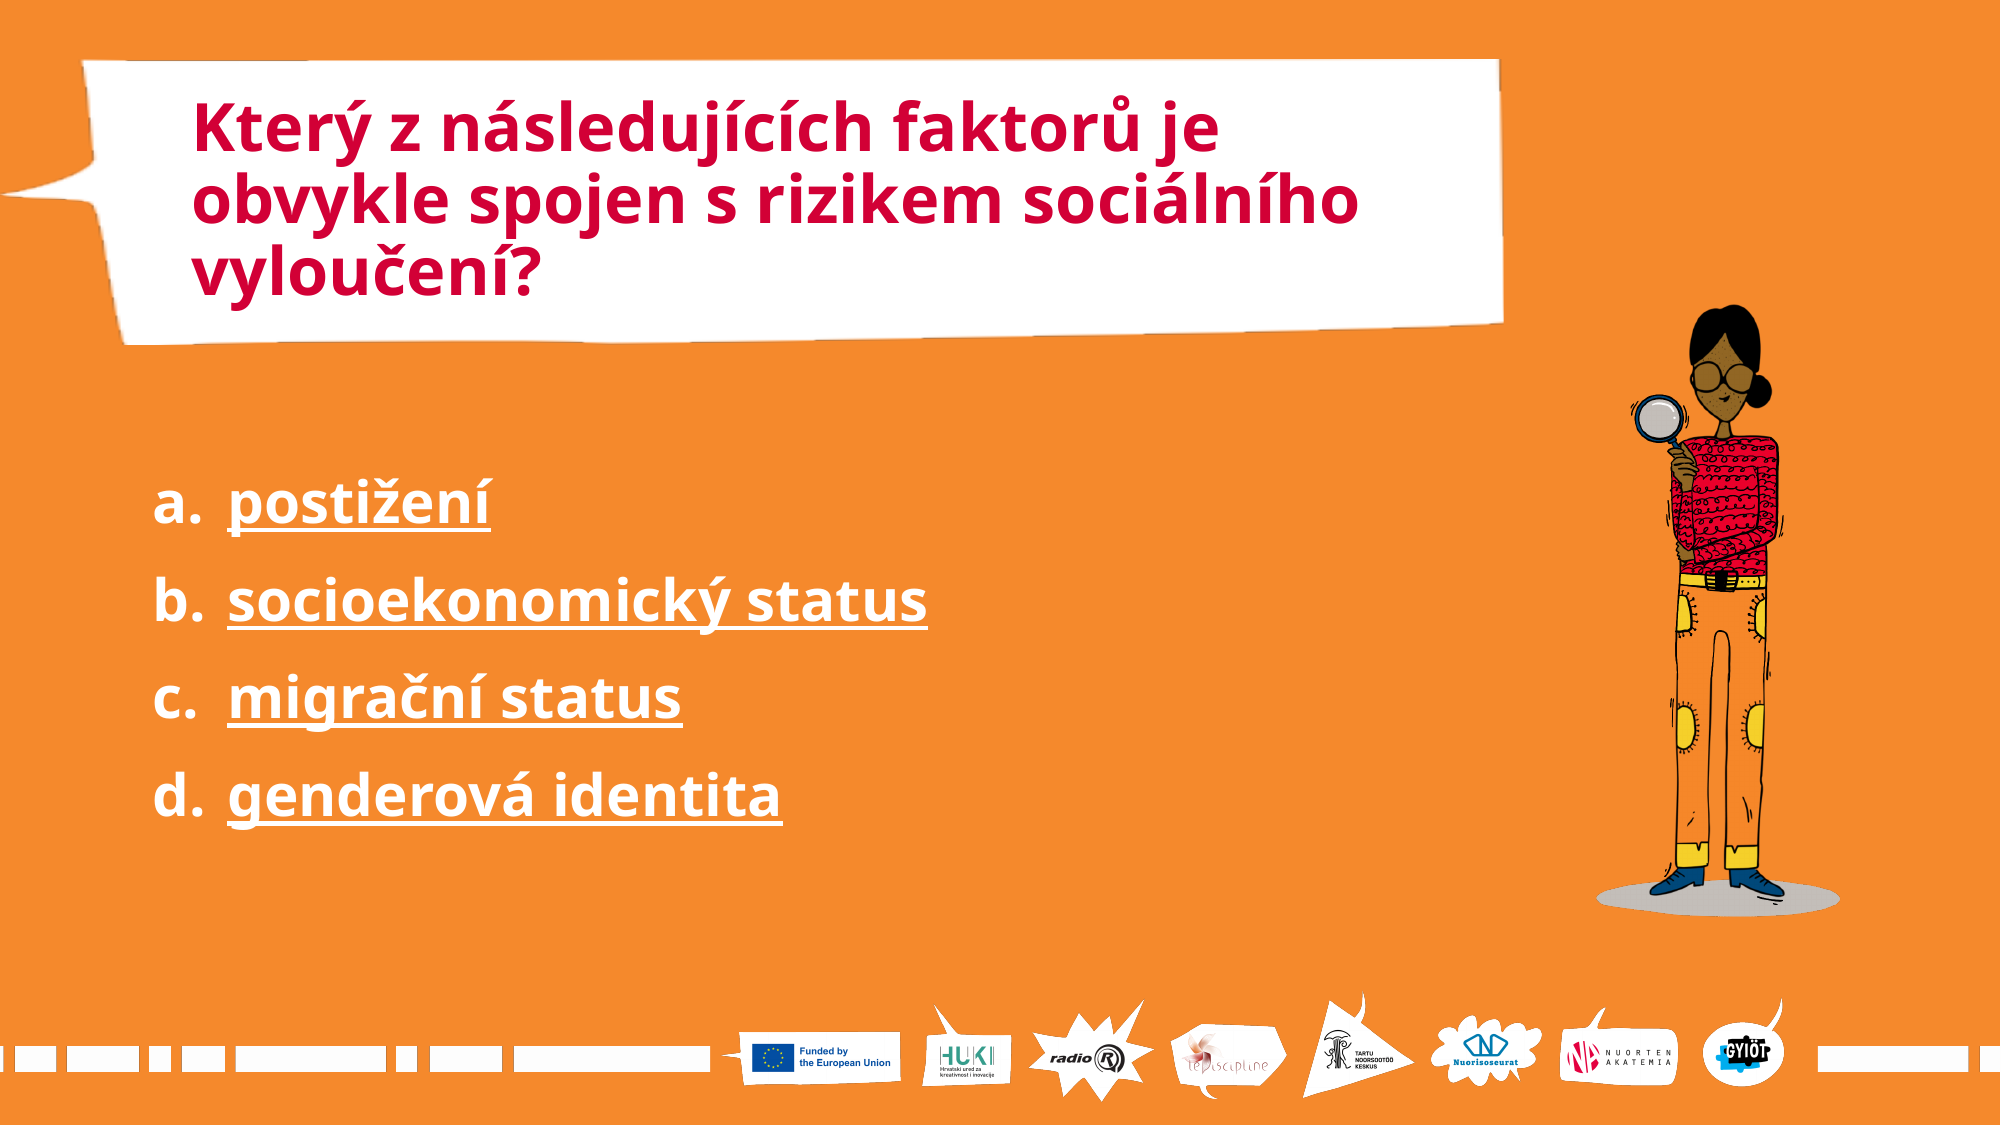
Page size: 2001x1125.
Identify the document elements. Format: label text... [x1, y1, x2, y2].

picture [0, 974, 1815, 1125]
picture [0, 59, 1504, 345]
picture [1817, 1046, 2000, 1072]
picture [1569, 256, 1863, 936]
list postižení socioekonomický status migrační status genderová identita [137, 450, 1569, 869]
